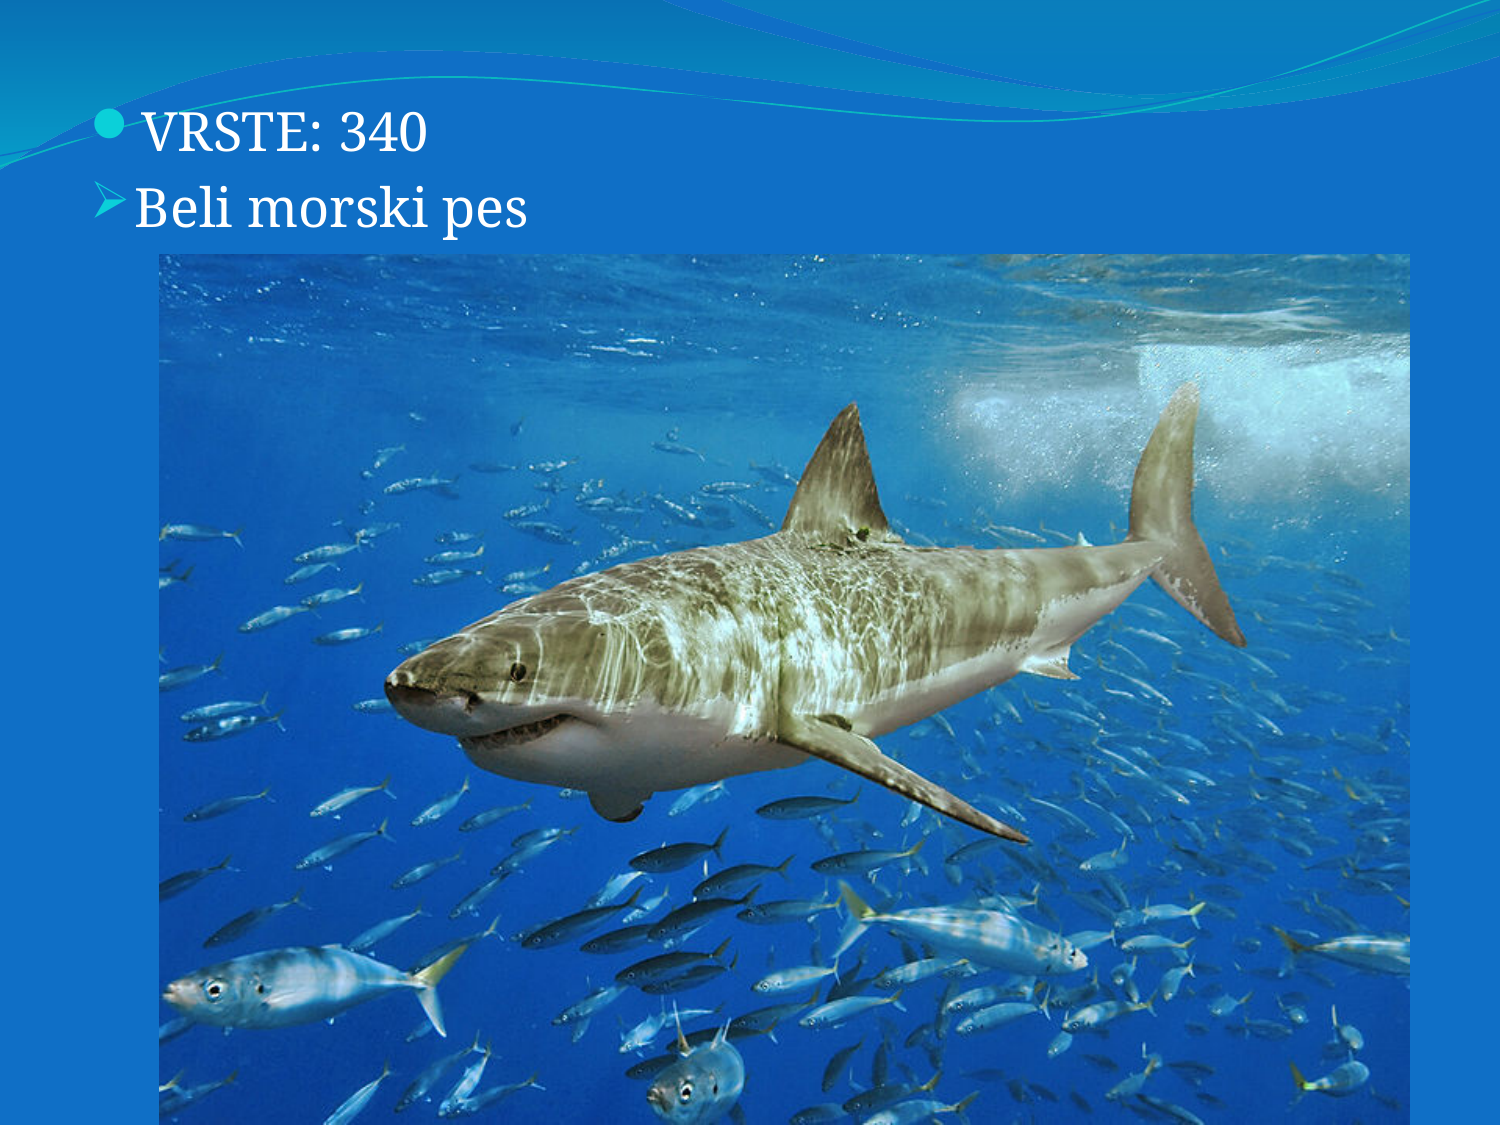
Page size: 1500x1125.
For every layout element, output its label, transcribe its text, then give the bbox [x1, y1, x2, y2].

list VRSTE: 340 Beli morski pes [75, 90, 1425, 1038]
picture [159, 254, 1410, 1125]
